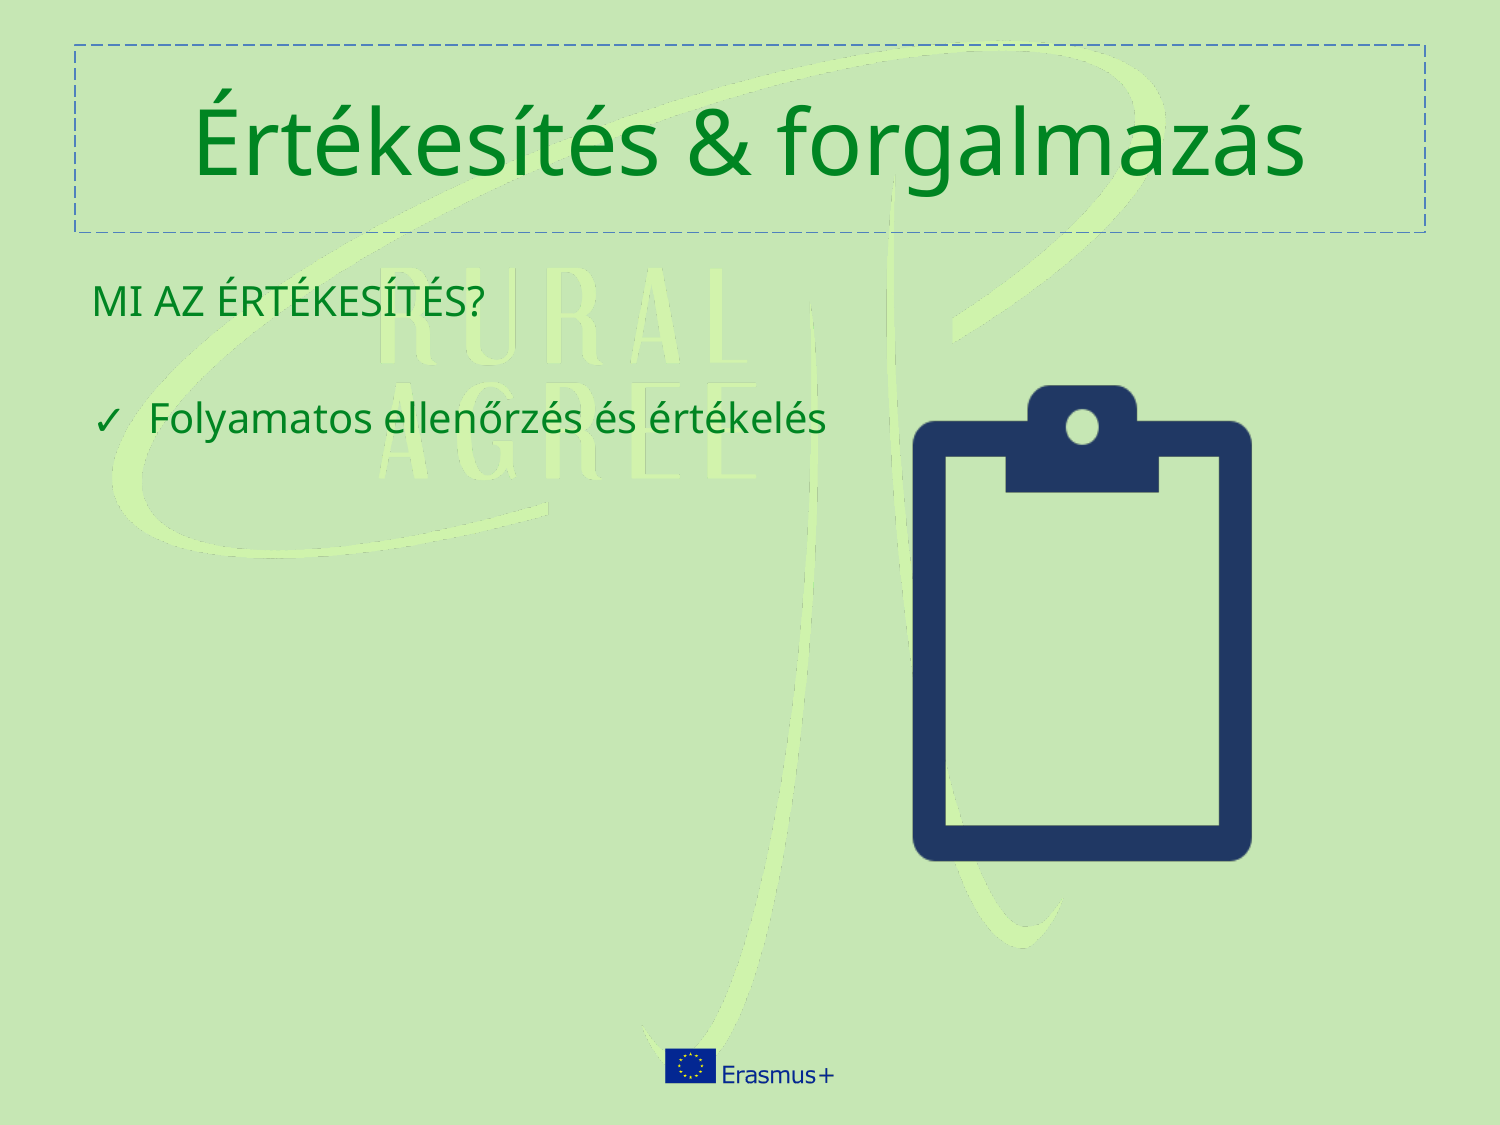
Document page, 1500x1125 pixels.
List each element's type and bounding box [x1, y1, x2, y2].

picture [76, 21, 1424, 1100]
